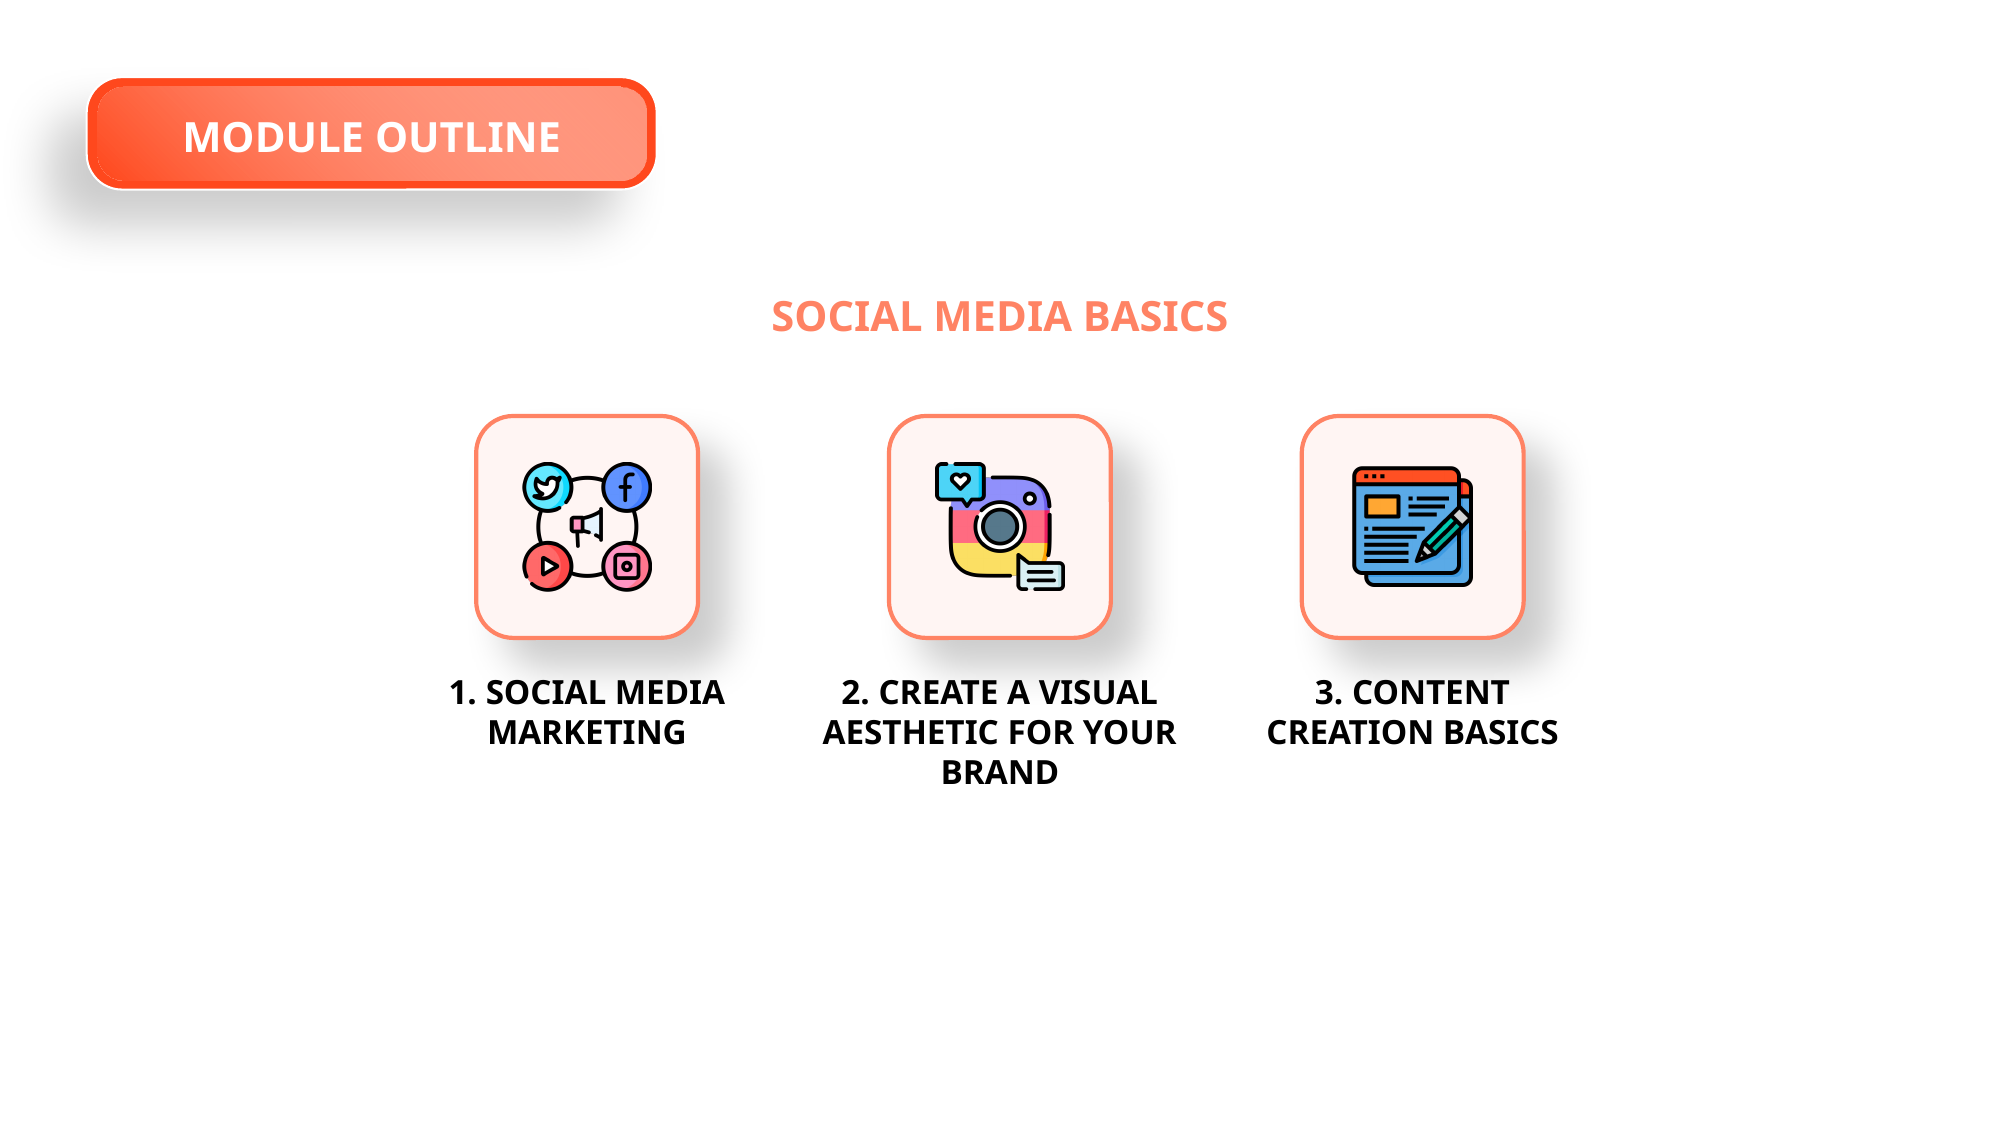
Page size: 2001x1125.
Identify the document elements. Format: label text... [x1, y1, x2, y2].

text_box [1299, 413, 1526, 641]
text_box 3. CONTENT CREATION BASICS [1233, 669, 1592, 813]
picture [935, 462, 1065, 592]
picture [522, 462, 652, 592]
text_box 2. CREATE A VISUAL AESTHETIC FOR YOUR BRAND [820, 669, 1180, 813]
text_box SOCIAL MEDIA BASICS [502, 264, 1498, 364]
text_box 1. SOCIAL MEDIA MARKETING [421, 669, 753, 813]
text_box [886, 413, 1113, 641]
text_box [474, 413, 701, 641]
picture [1348, 462, 1478, 592]
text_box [86, 76, 657, 190]
